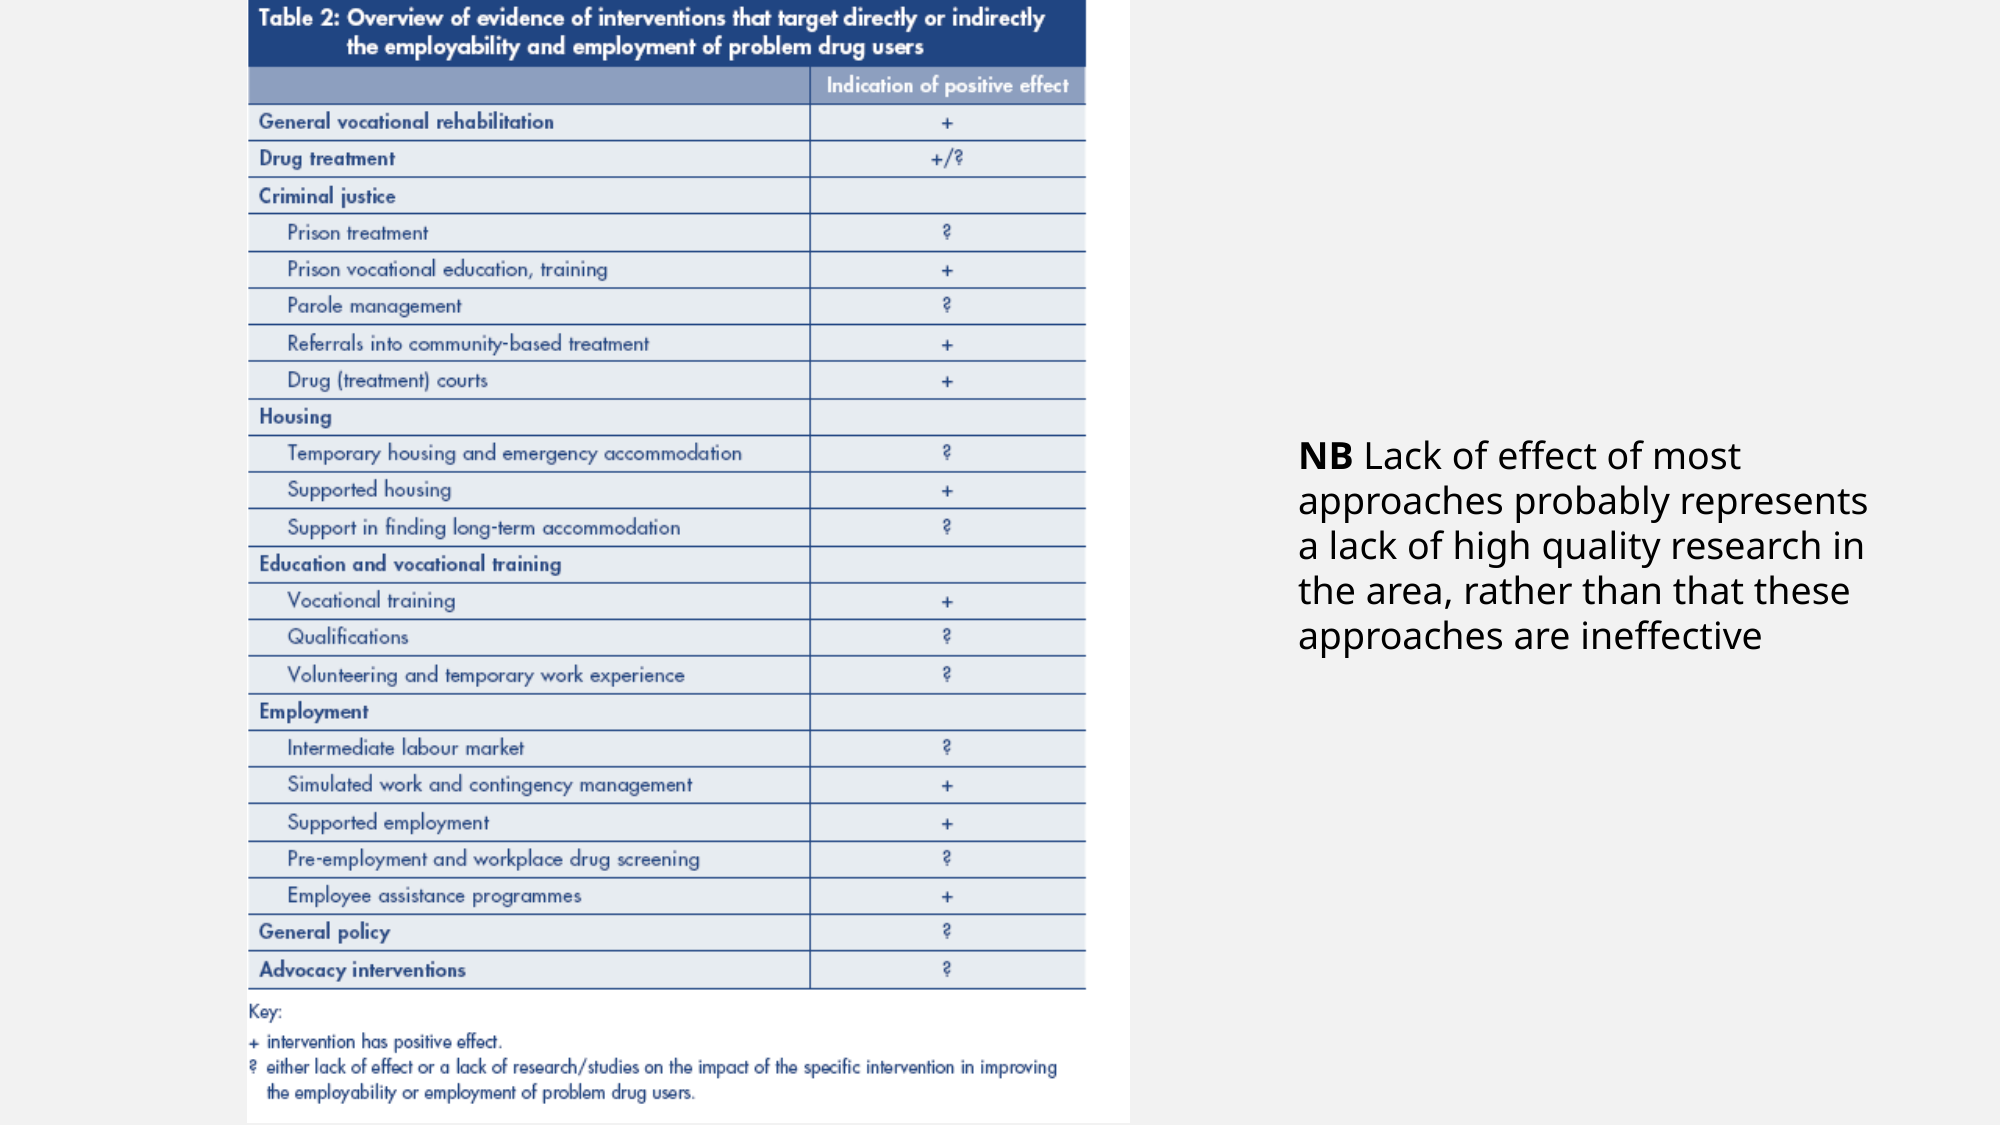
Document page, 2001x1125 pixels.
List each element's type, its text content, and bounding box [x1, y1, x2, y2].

picture [247, 0, 1130, 1123]
text_box NB Lack of effect of most approaches probably represents a lack of high quality research in the area, rather than that these approaches are ineffective [1283, 424, 1907, 665]
